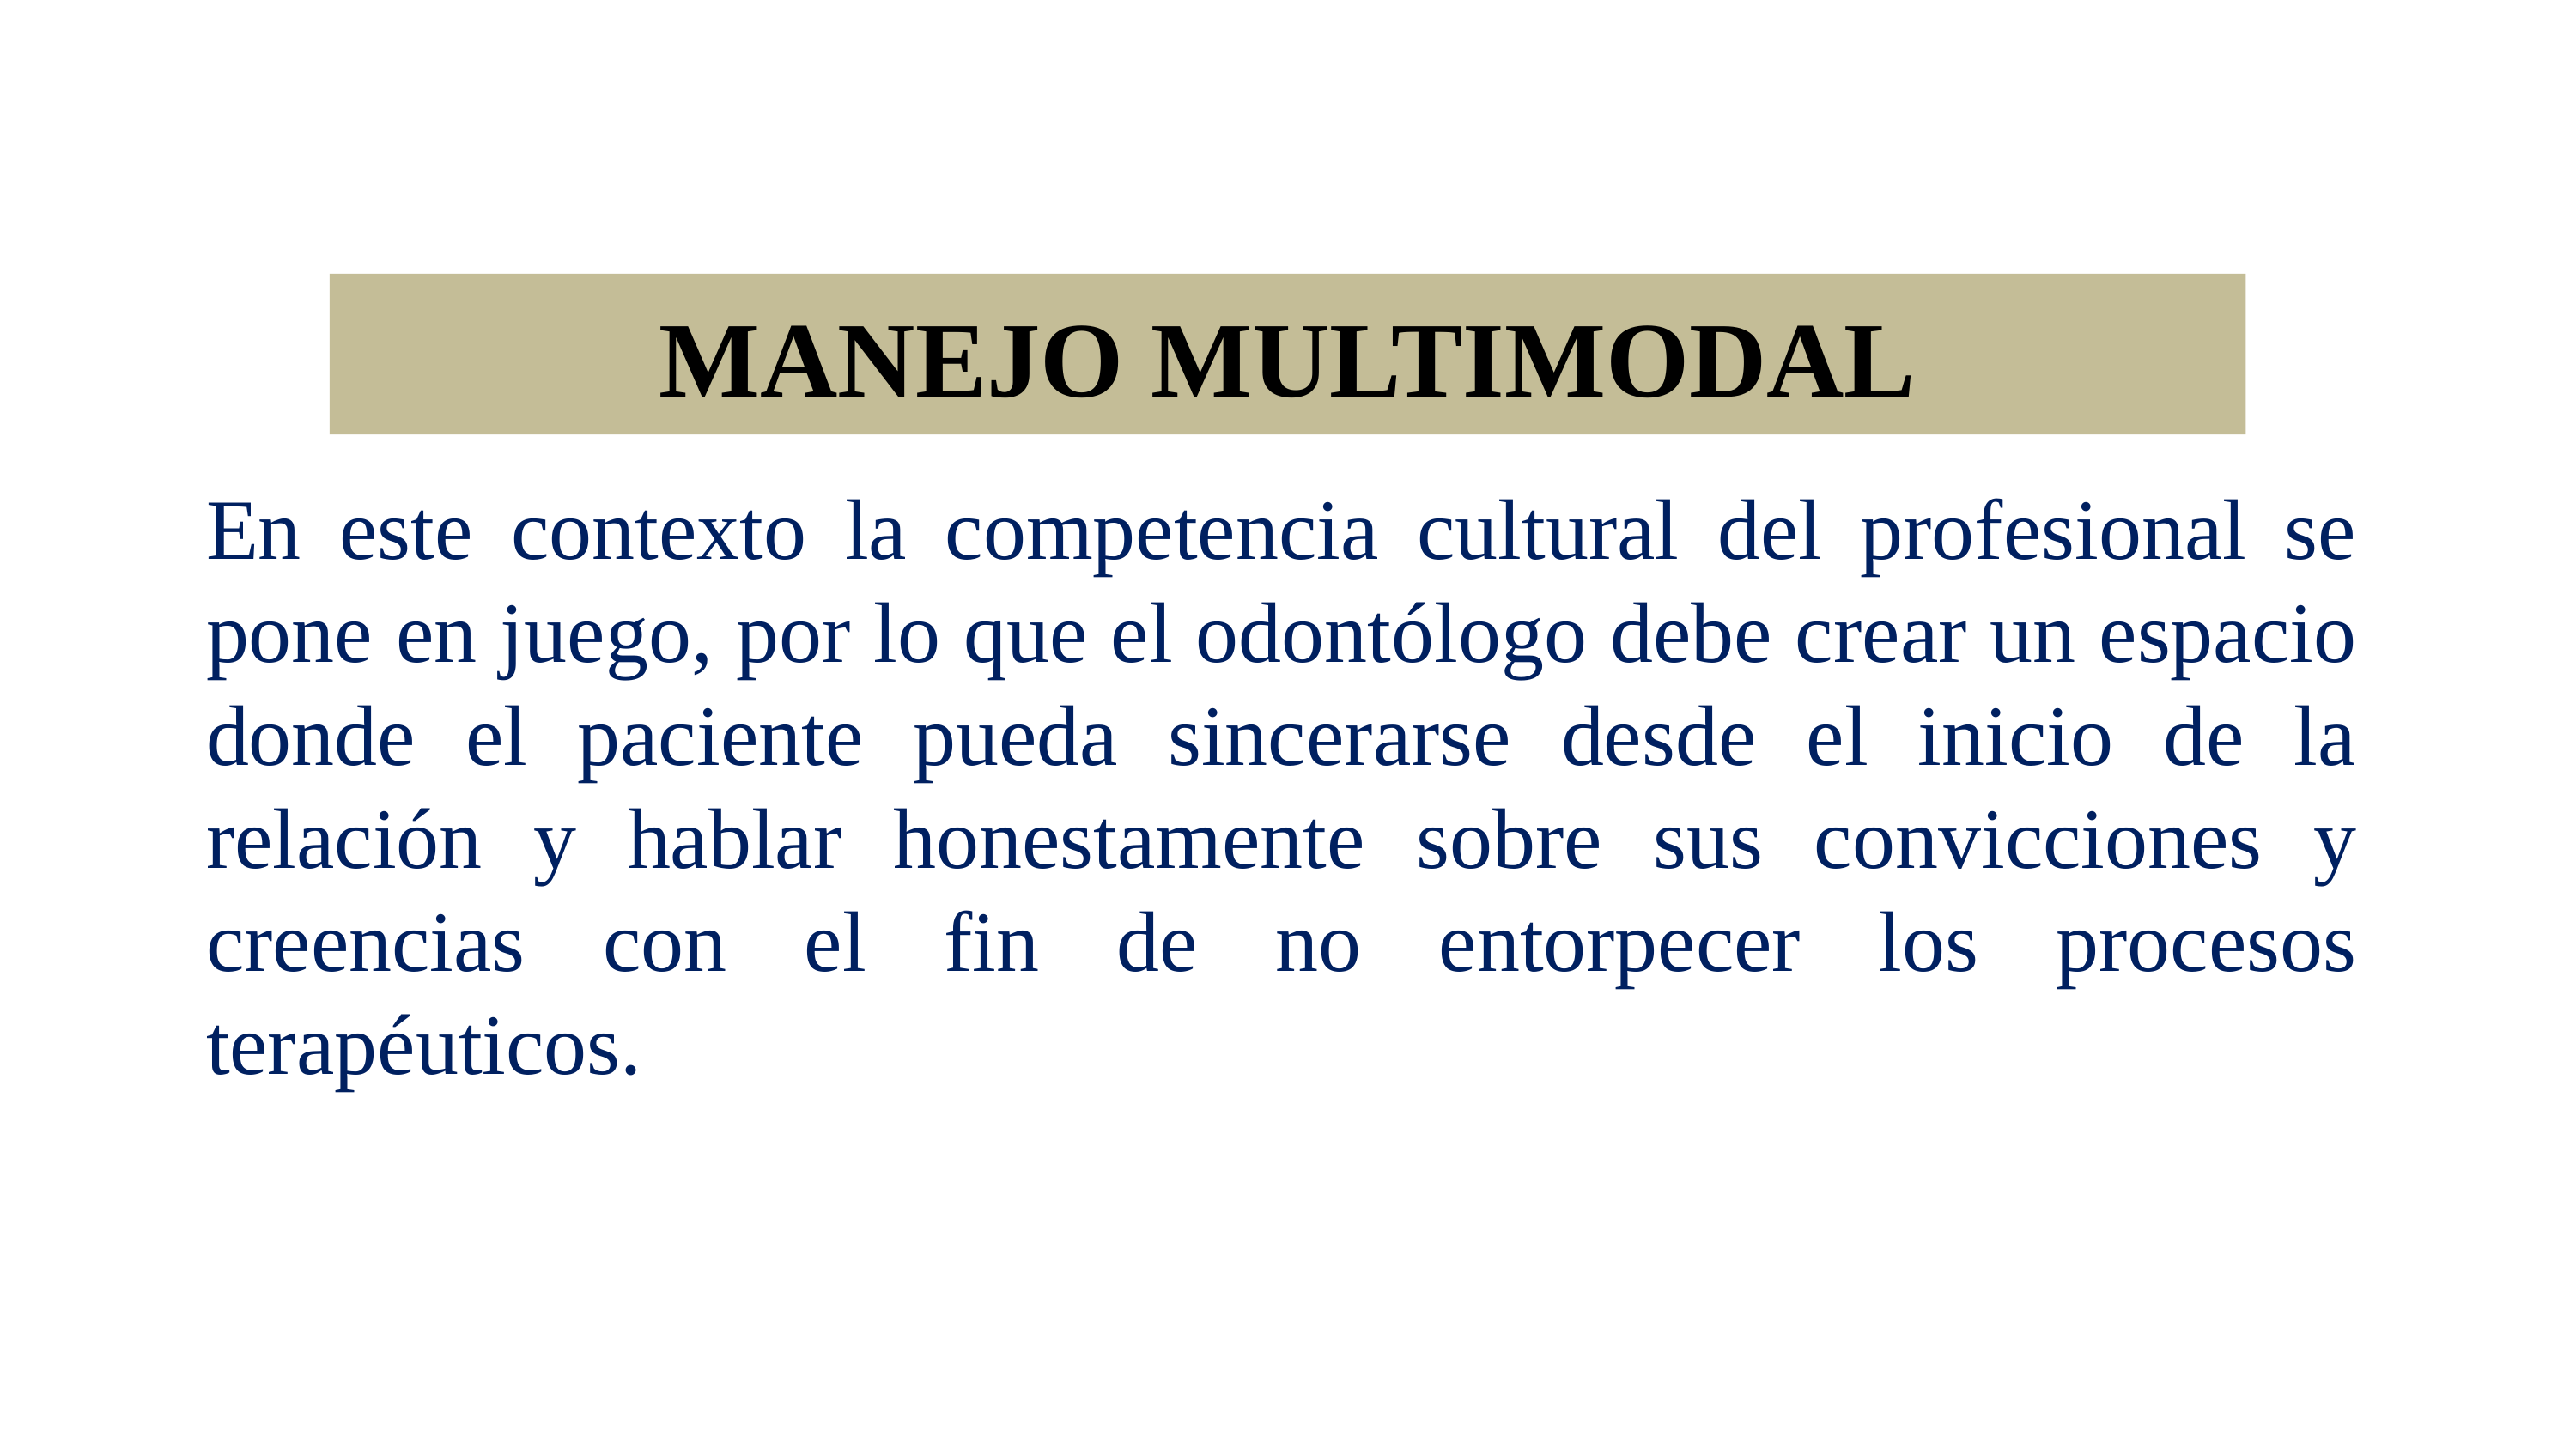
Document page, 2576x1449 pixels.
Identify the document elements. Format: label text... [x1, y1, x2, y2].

title MANEJO MULTIMODAL [329, 273, 2246, 435]
list En este contexto la competencia cultural del profesional se pone en juego, por lo que el odontólogo debe crear un espacio donde el paciente pueda sincerarse desde el inicio de la relación y hablar honestamente sobre sus convicciones y creencias con el fin de no entorpecer los procesos terapéuticos. [193, 466, 2372, 1347]
